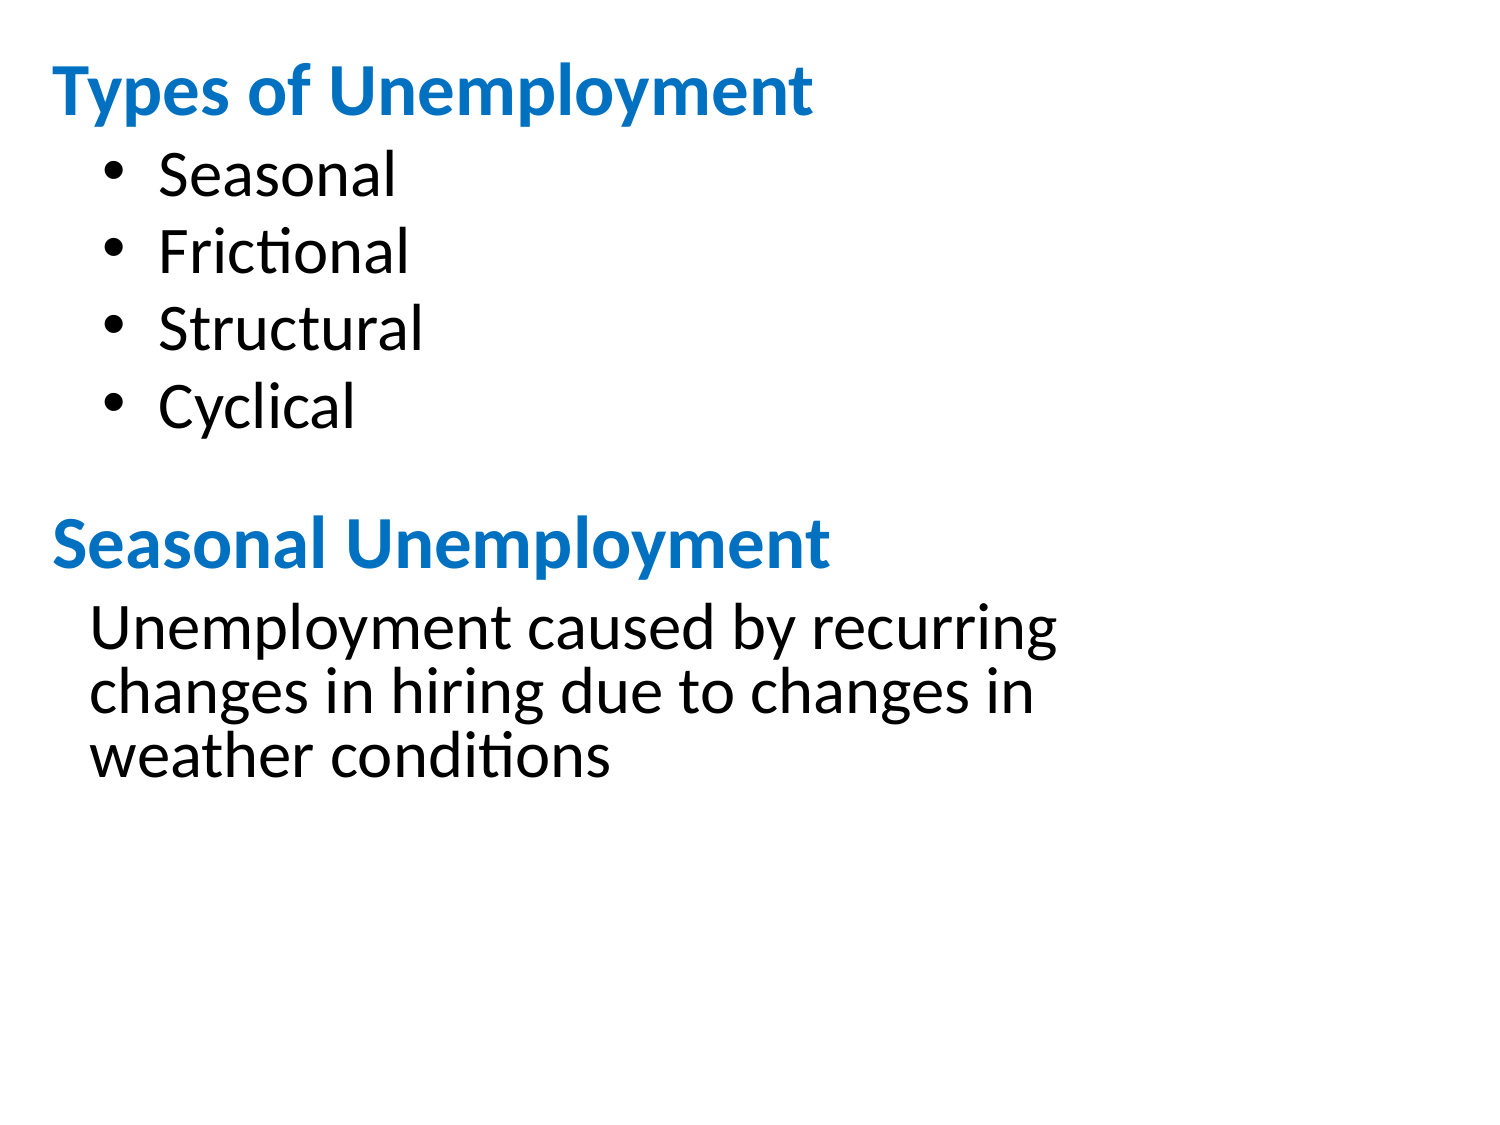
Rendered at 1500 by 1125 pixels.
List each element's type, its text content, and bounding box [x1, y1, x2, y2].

list Seasonal Frictional Structural Cyclical [87, 137, 675, 503]
text_box Seasonal Unemployment [37, 503, 1450, 591]
title Types of Unemployment [37, 0, 1450, 196]
text_box Unemployment caused by recurring changes in hiring due to changes in weather conditions [74, 590, 1288, 798]
